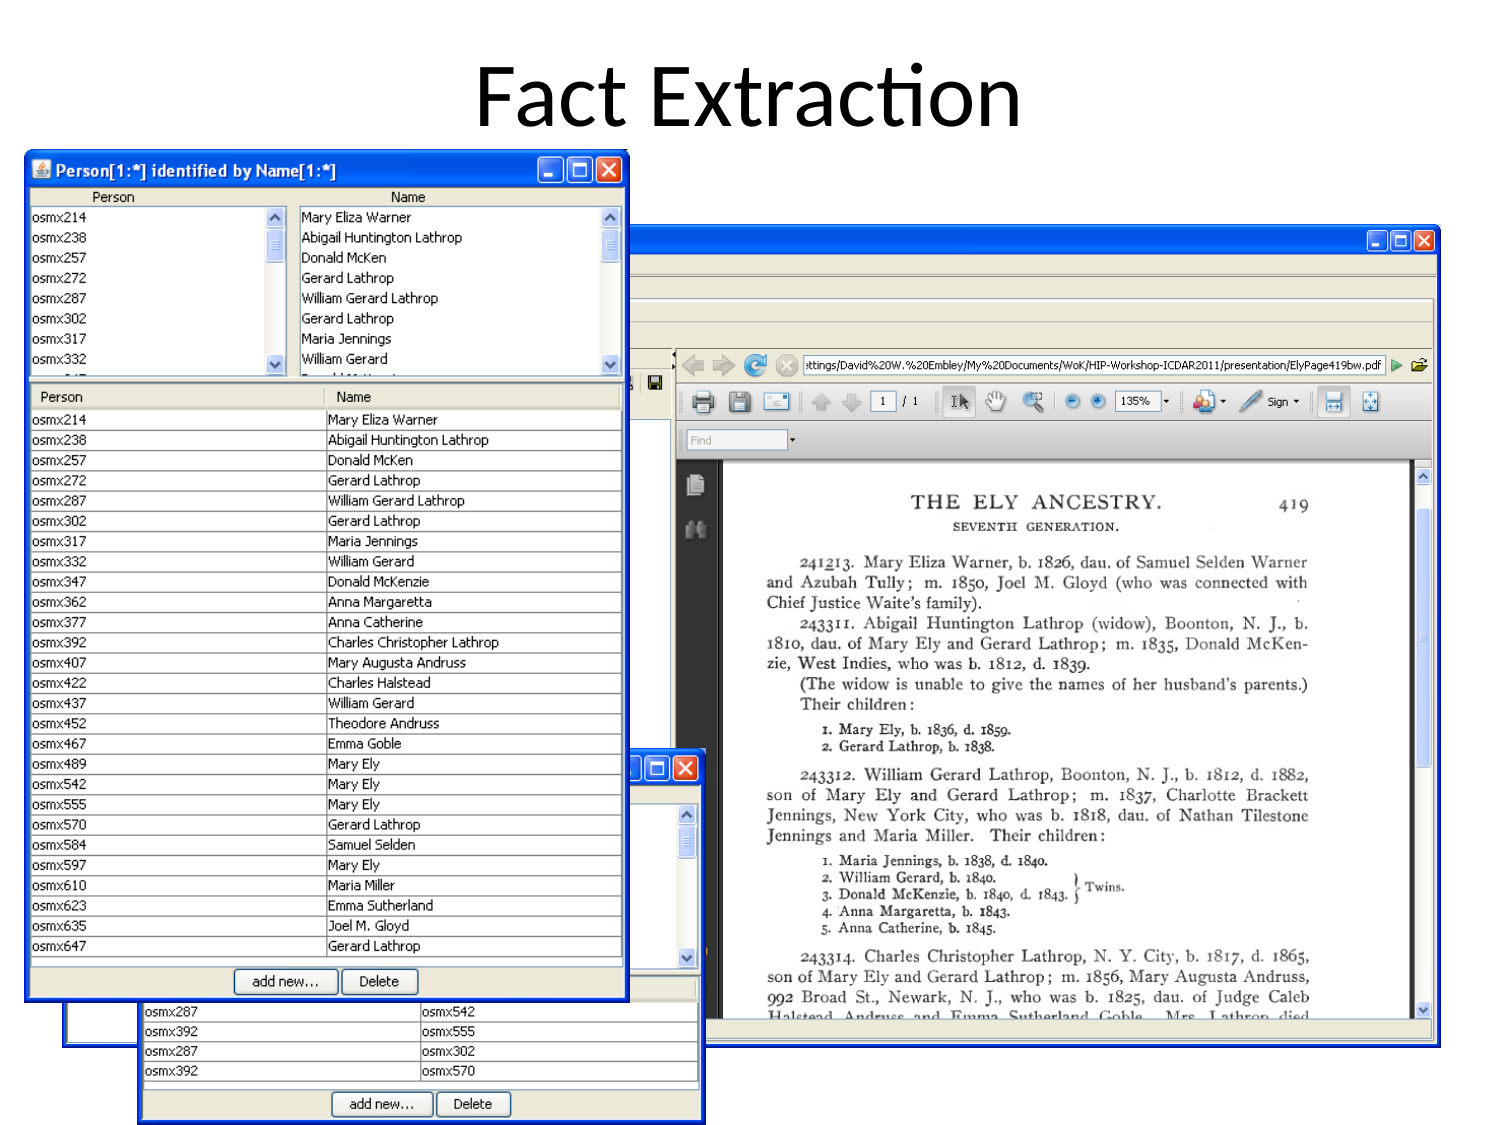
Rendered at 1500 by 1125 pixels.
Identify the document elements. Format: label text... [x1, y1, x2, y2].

title Fact Extraction [75, 0, 1425, 223]
picture [24, 149, 1441, 1125]
